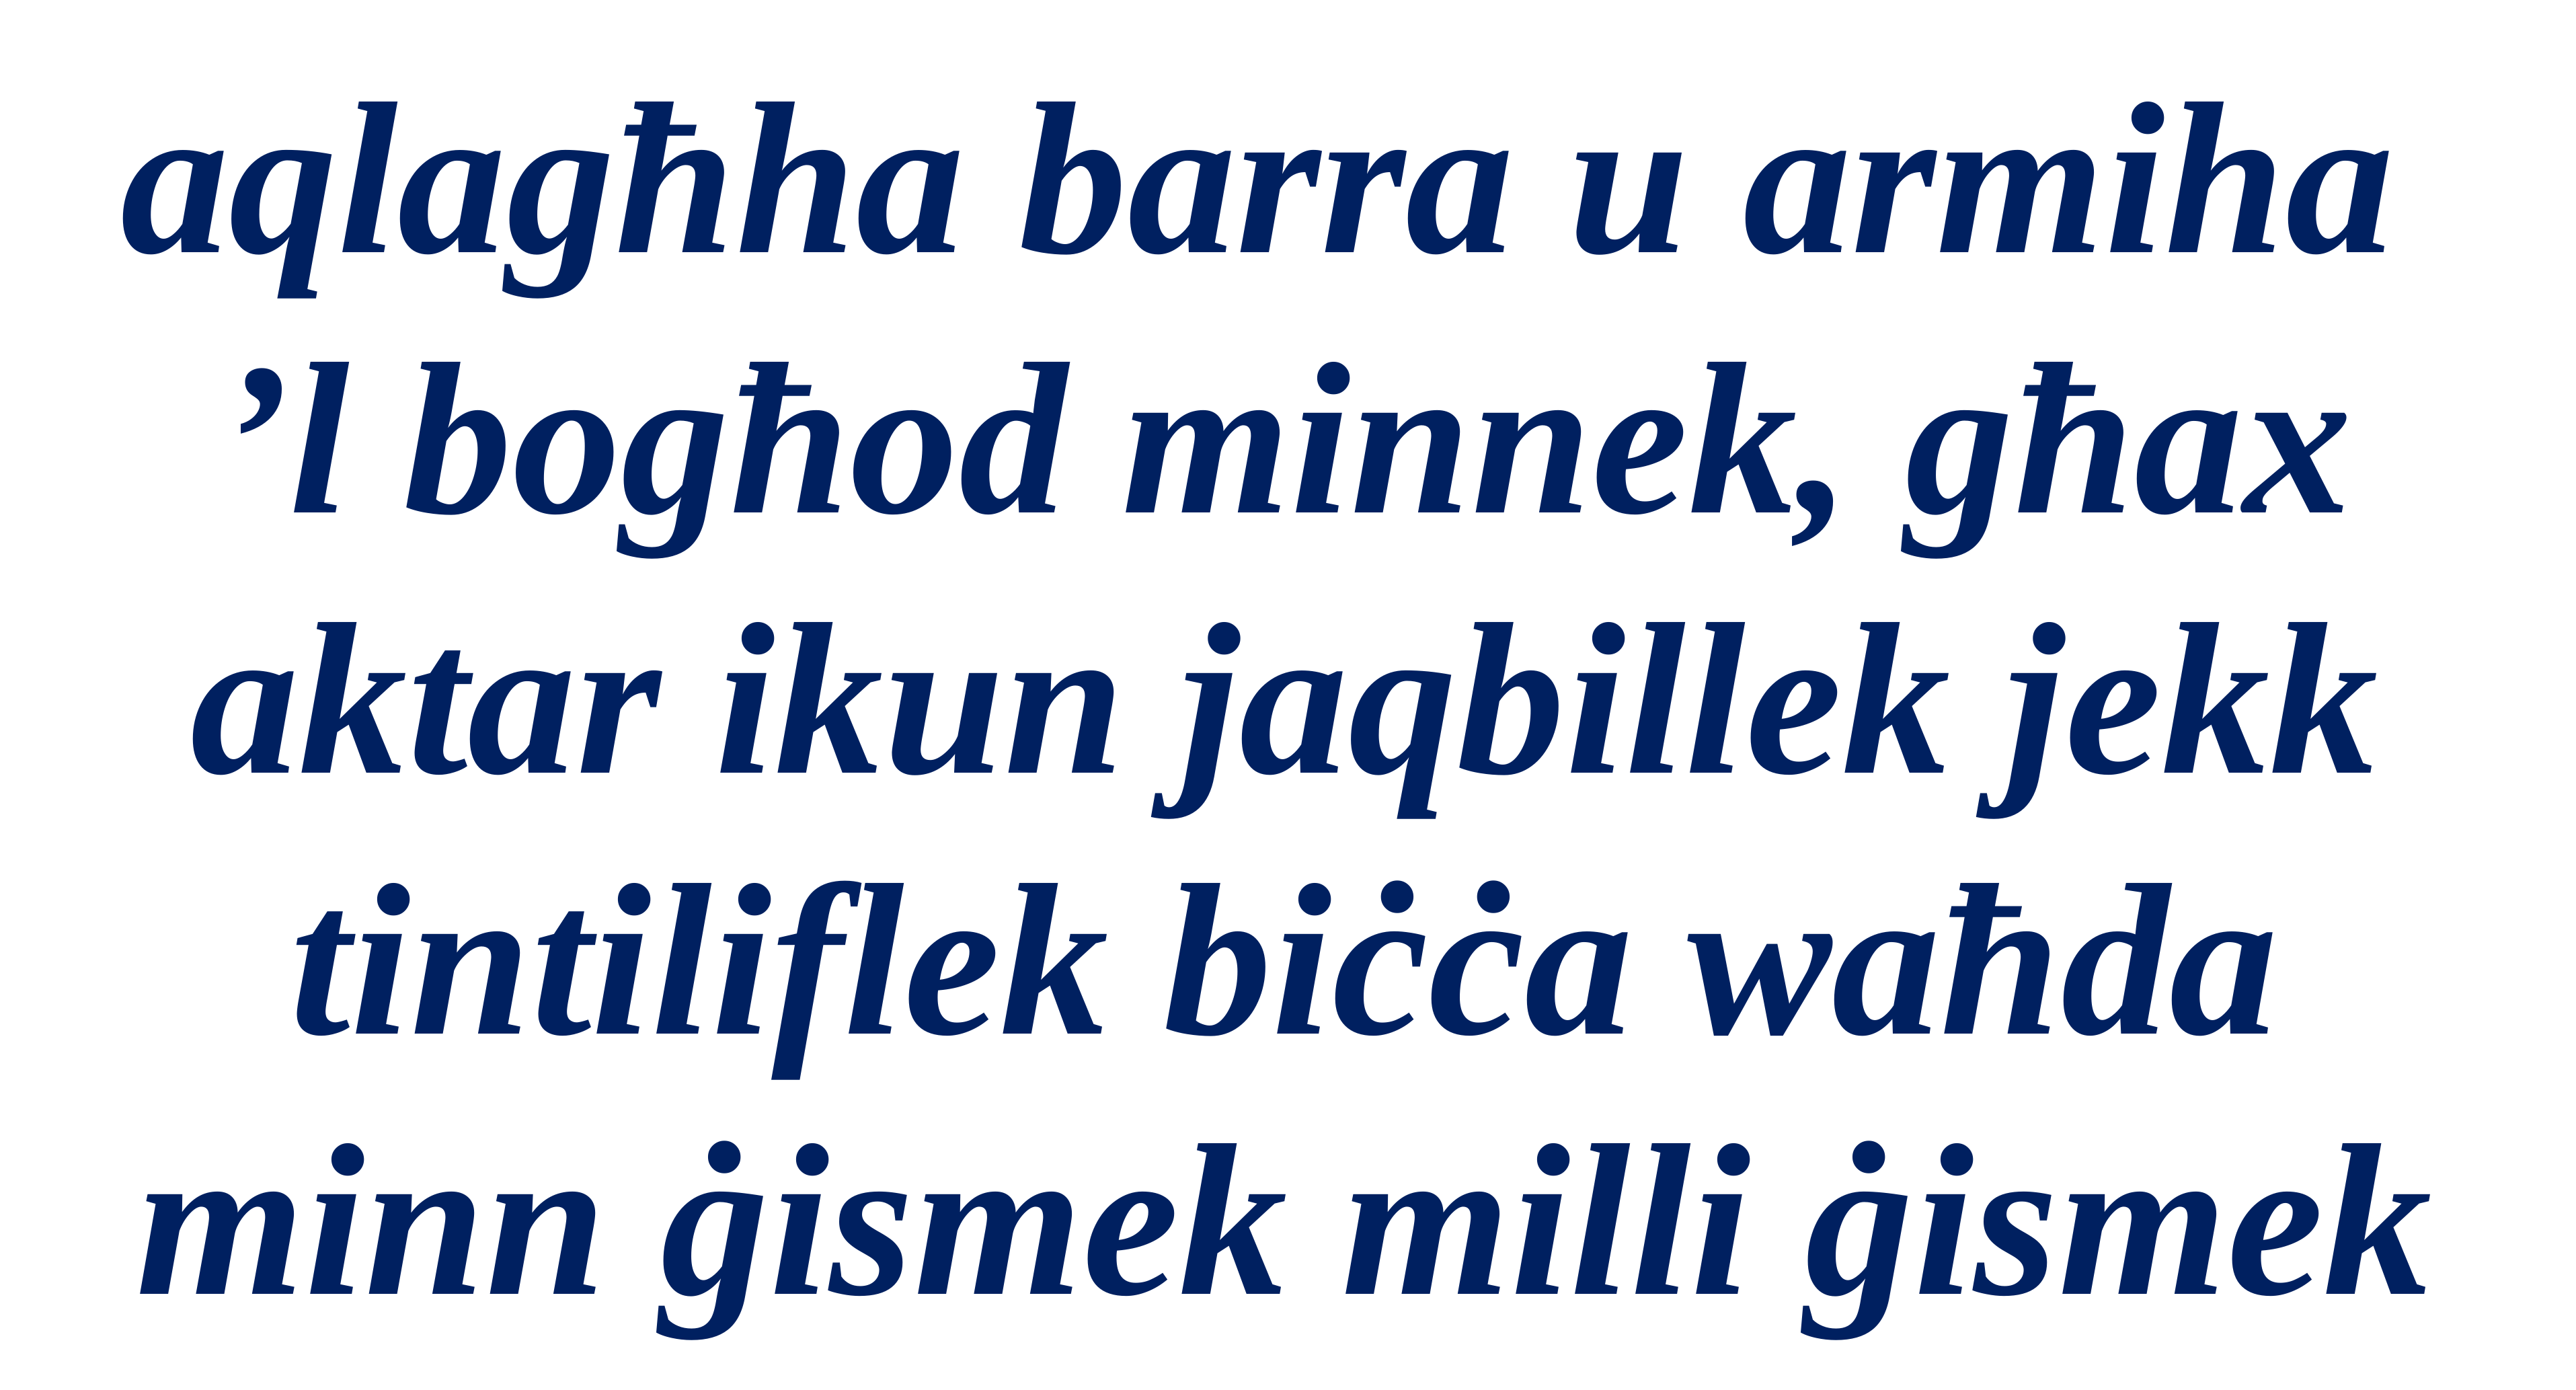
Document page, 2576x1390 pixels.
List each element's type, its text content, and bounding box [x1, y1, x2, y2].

text_box aqlagħha barra u armiha ’l bogħod minnek, għax aktar ikun jaqbillek jekk tintiliflek biċċa waħda minn ġismek milli ġismek [17, 24, 2554, 1350]
